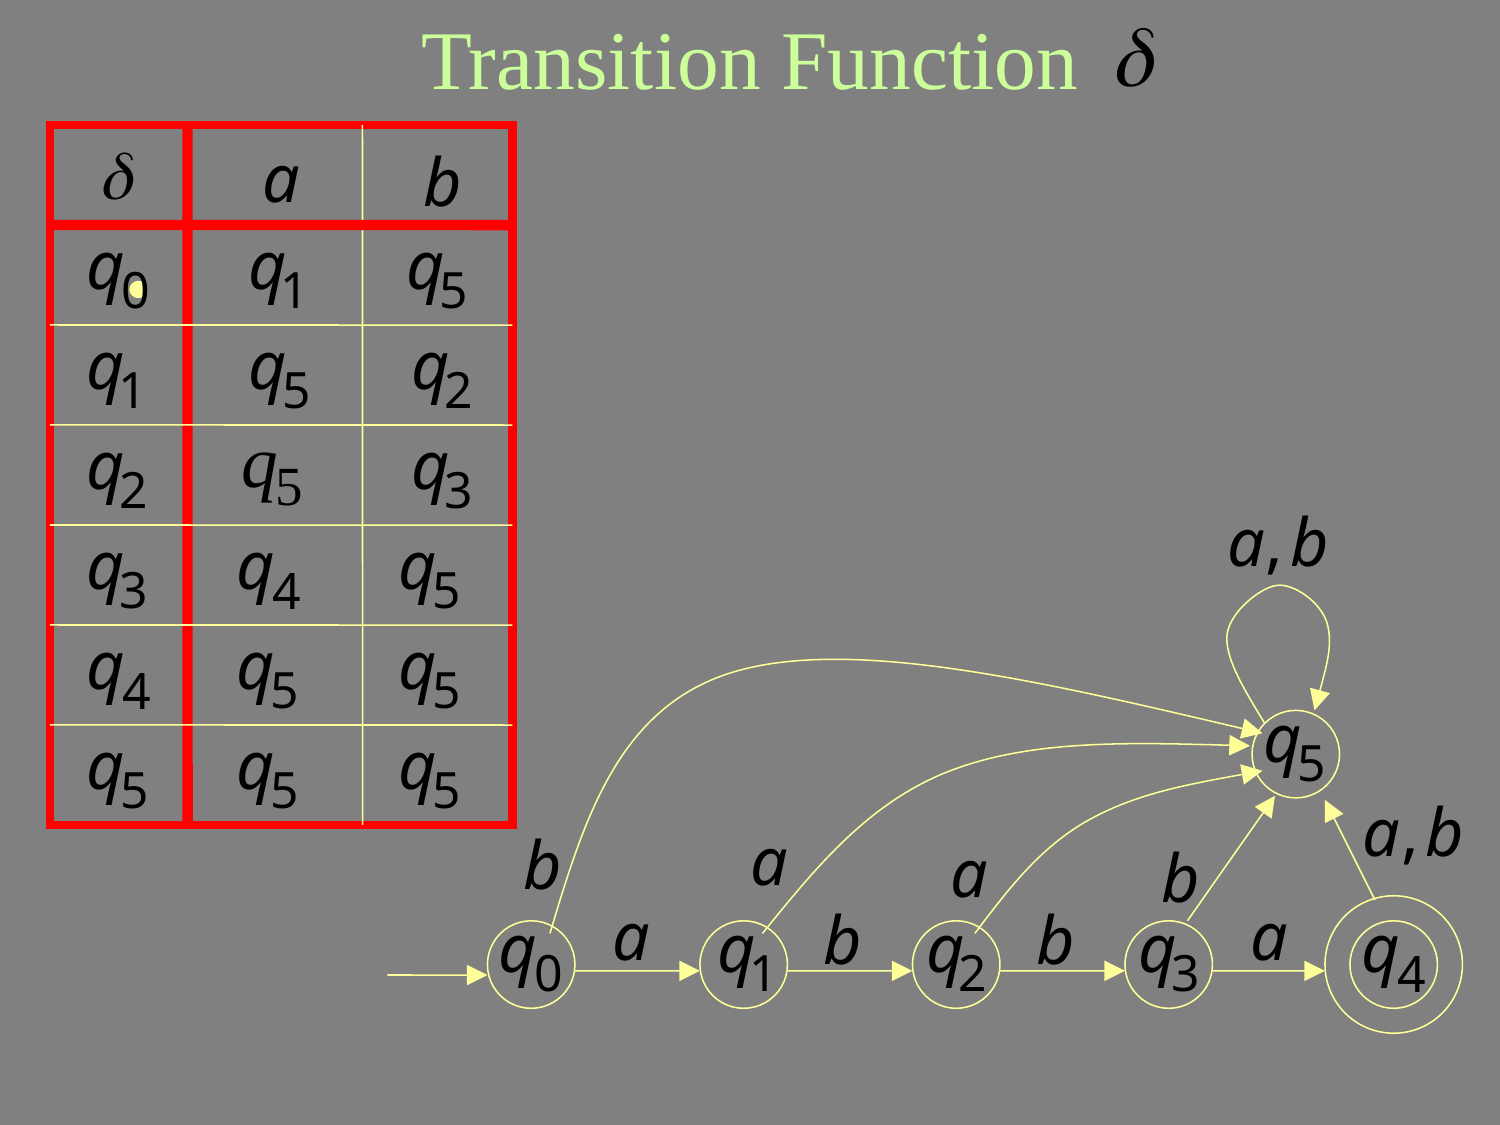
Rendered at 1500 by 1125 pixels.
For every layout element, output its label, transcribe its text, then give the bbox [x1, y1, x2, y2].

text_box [612, 920, 657, 967]
text_box [49, 125, 187, 225]
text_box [1324, 799, 1473, 901]
text_box [49, 226, 187, 324]
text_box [1249, 920, 1294, 967]
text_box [1037, 908, 1084, 971]
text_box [949, 857, 994, 905]
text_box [1112, 24, 1167, 94]
text_box [363, 326, 513, 425]
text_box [1162, 845, 1209, 909]
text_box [237, 737, 305, 815]
text_box [699, 933, 713, 996]
text_box [659, 960, 700, 982]
text_box [1324, 909, 1463, 1034]
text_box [749, 845, 794, 892]
text_box [726, 1005, 761, 1009]
text_box [49, 725, 187, 825]
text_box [824, 908, 871, 971]
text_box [499, 920, 569, 999]
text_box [249, 237, 307, 315]
text_box [875, 960, 913, 982]
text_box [262, 162, 307, 209]
text_box [188, 725, 362, 825]
text_box [1124, 937, 1134, 992]
text_box [387, 964, 488, 986]
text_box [1362, 920, 1432, 999]
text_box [249, 337, 317, 415]
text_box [87, 337, 144, 415]
text_box [985, 764, 1259, 923]
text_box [926, 920, 992, 999]
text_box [424, 149, 471, 213]
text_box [87, 237, 157, 315]
text_box [363, 226, 513, 325]
text_box [49, 425, 187, 525]
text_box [1226, 510, 1338, 584]
text_box [1296, 960, 1325, 982]
list [112, 249, 1388, 1013]
text_box [1213, 795, 1276, 885]
text_box [49, 526, 187, 624]
text_box [363, 125, 513, 225]
title Transition Function [112, 0, 1388, 113]
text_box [87, 537, 153, 615]
text_box [487, 941, 494, 988]
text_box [99, 149, 146, 207]
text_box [87, 737, 155, 815]
text_box [939, 1005, 973, 1009]
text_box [399, 637, 467, 715]
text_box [412, 337, 478, 415]
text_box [412, 437, 478, 515]
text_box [237, 424, 307, 513]
text_box [246, 339, 319, 423]
text_box [1226, 592, 1330, 716]
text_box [87, 437, 153, 515]
text_box [188, 125, 362, 225]
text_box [718, 920, 775, 999]
text_box [554, 659, 1259, 927]
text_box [399, 737, 467, 815]
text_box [399, 537, 467, 615]
text_box [514, 1005, 548, 1009]
text_box [188, 526, 362, 724]
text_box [1139, 920, 1205, 999]
text_box [188, 425, 362, 525]
text_box [1151, 1005, 1186, 1009]
text_box [1087, 960, 1126, 982]
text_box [524, 833, 571, 896]
text_box [49, 625, 187, 724]
text_box [912, 938, 921, 991]
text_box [406, 237, 474, 315]
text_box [237, 537, 307, 615]
text_box [363, 626, 513, 725]
text_box [49, 325, 187, 424]
text_box [363, 526, 513, 625]
text_box [773, 740, 1251, 927]
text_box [237, 637, 305, 715]
text_box [780, 940, 788, 989]
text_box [1264, 710, 1332, 788]
text_box [188, 226, 362, 424]
text_box [363, 426, 513, 525]
text_box [1252, 735, 1259, 769]
text_box [363, 726, 513, 825]
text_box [87, 637, 157, 715]
